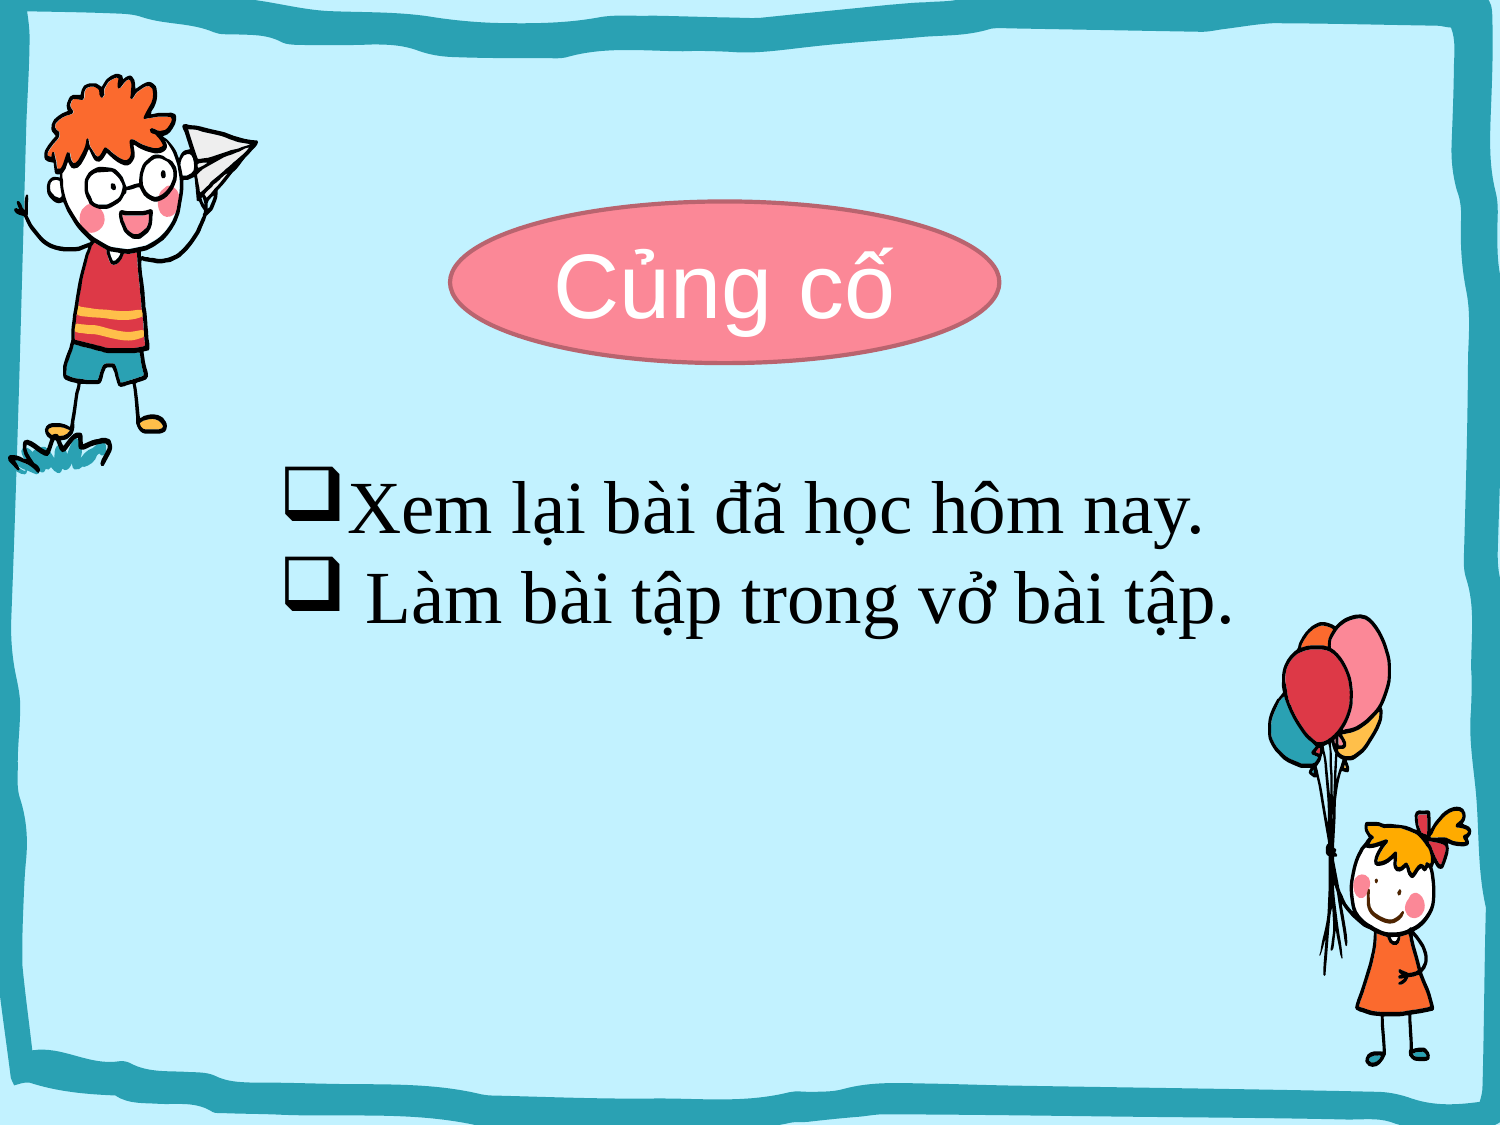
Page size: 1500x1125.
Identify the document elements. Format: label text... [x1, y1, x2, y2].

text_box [7, 432, 114, 476]
text_box Củng cố [447, 199, 1002, 366]
text_box Xem lại bài đã học hôm nay. Làm bài tập trong vở bài tập. [264, 451, 1366, 647]
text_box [13, 73, 259, 441]
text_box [1267, 613, 1472, 1068]
